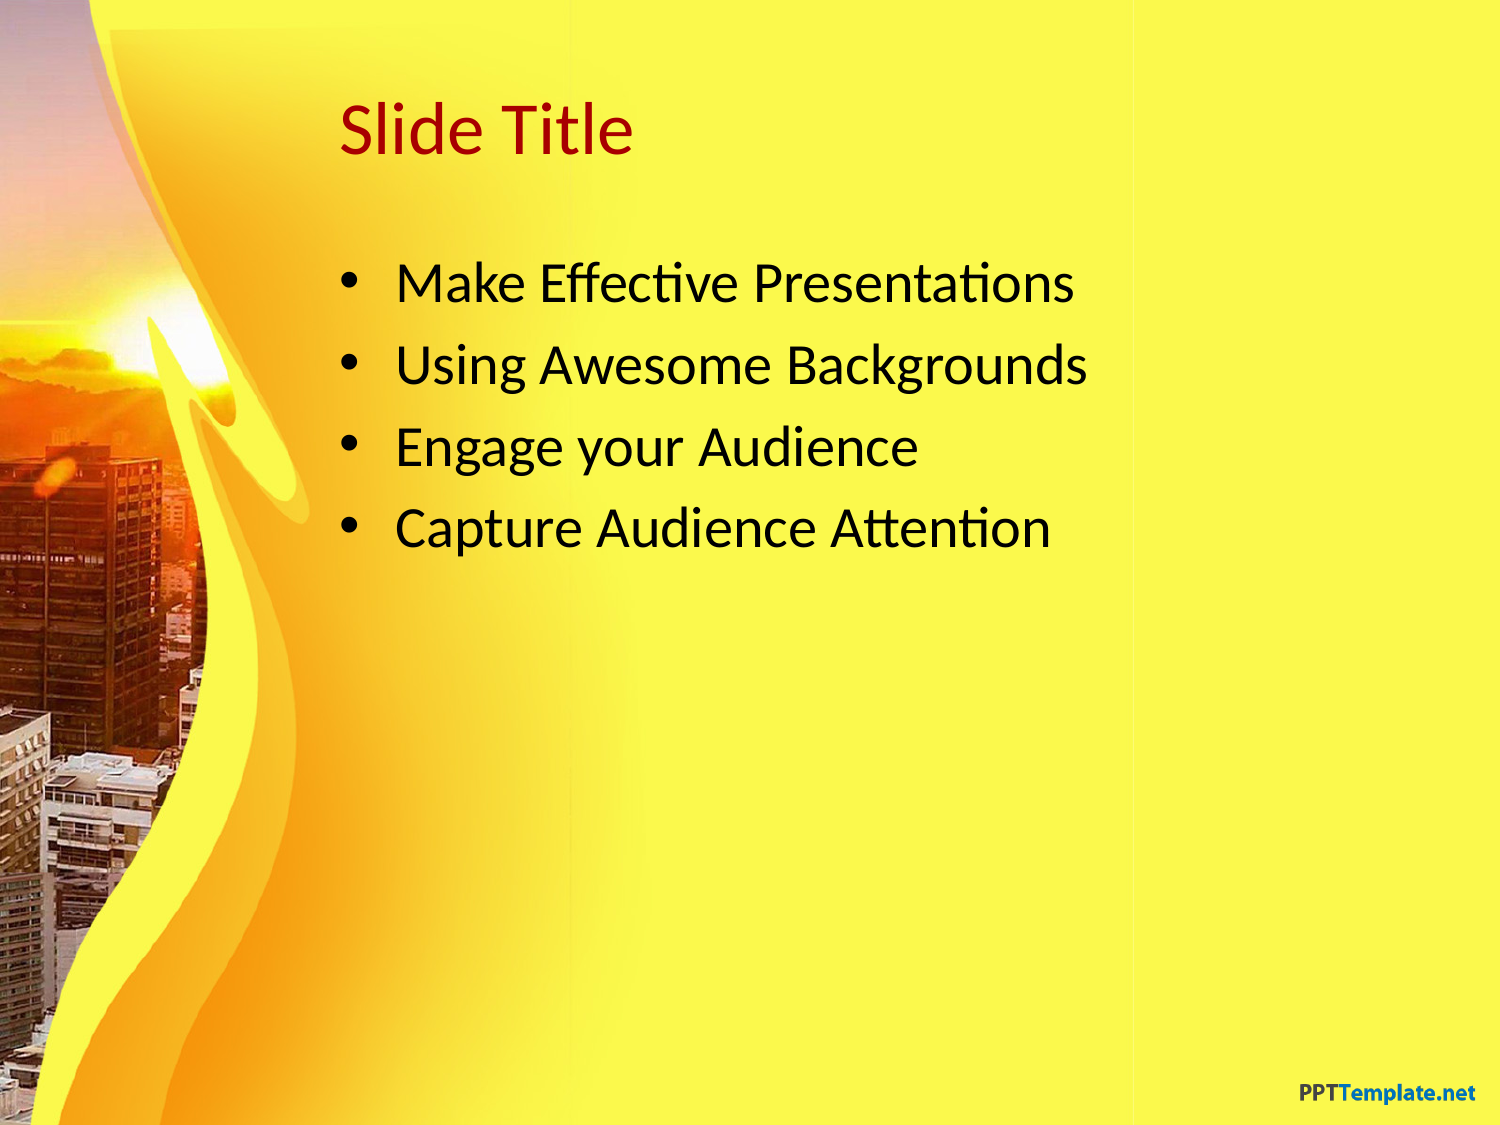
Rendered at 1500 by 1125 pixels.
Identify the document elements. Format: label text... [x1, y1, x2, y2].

list Make Effective Presentations Using Awesome Backgrounds Engage your Audience Capture Audience Attention [324, 236, 1427, 1039]
title Slide Title [324, 61, 1427, 187]
picture [0, 0, 1500, 1125]
